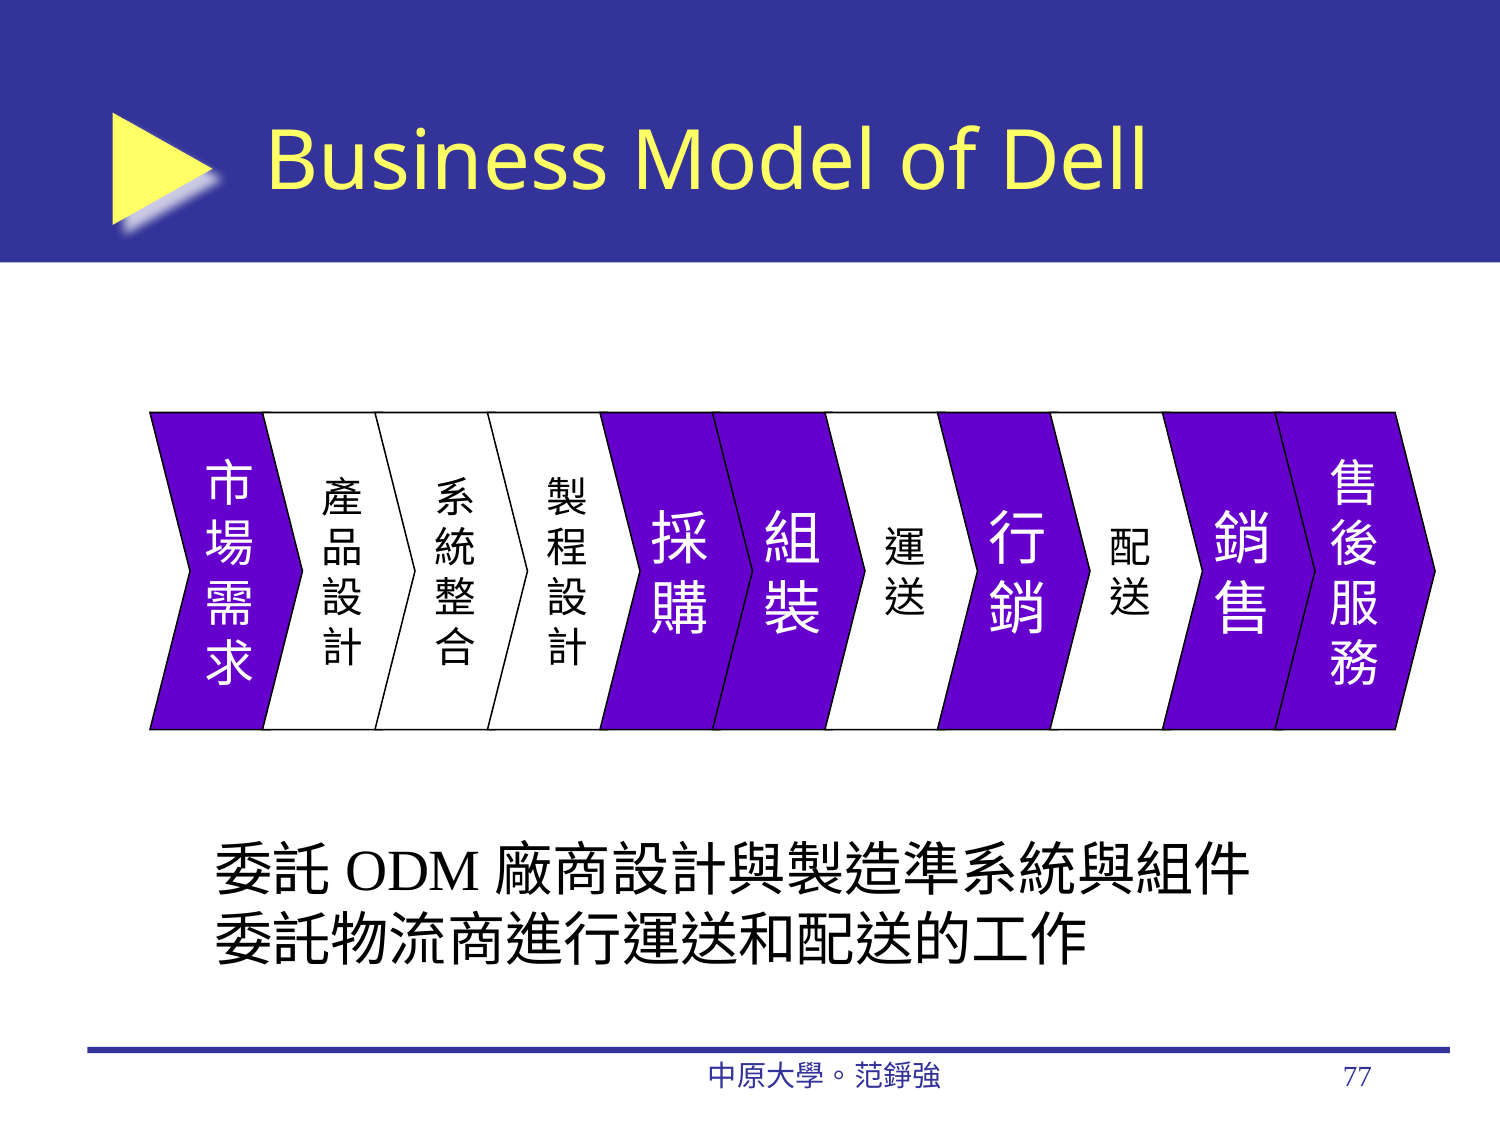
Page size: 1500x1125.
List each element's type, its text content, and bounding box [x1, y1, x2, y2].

text_box 銷 售 [1162, 412, 1314, 730]
text_box 製 程 設 計 [487, 412, 639, 730]
text_box 採 購 [599, 412, 752, 730]
text_box 產 品 設 計 [262, 412, 414, 730]
text_box 配 送 [1049, 412, 1202, 730]
text_box 組 裝 [712, 412, 864, 730]
text_box 系 統 整 合 [374, 412, 527, 730]
text_box 售 後 服 務 [1274, 412, 1436, 730]
text_box 市 場 需 求 [149, 412, 302, 730]
title Business Model of Dell [249, 62, 1388, 250]
text_box 運 送 [824, 412, 977, 730]
text_box 行 銷 [937, 412, 1089, 730]
footer 中原大學。范錚強 [587, 1050, 1063, 1125]
slide_number 77 [1074, 1050, 1388, 1125]
text_box 委託ODM廠商設計與製造準系統與組件 委託物流商進行運送和配送的工作 [199, 824, 1267, 980]
